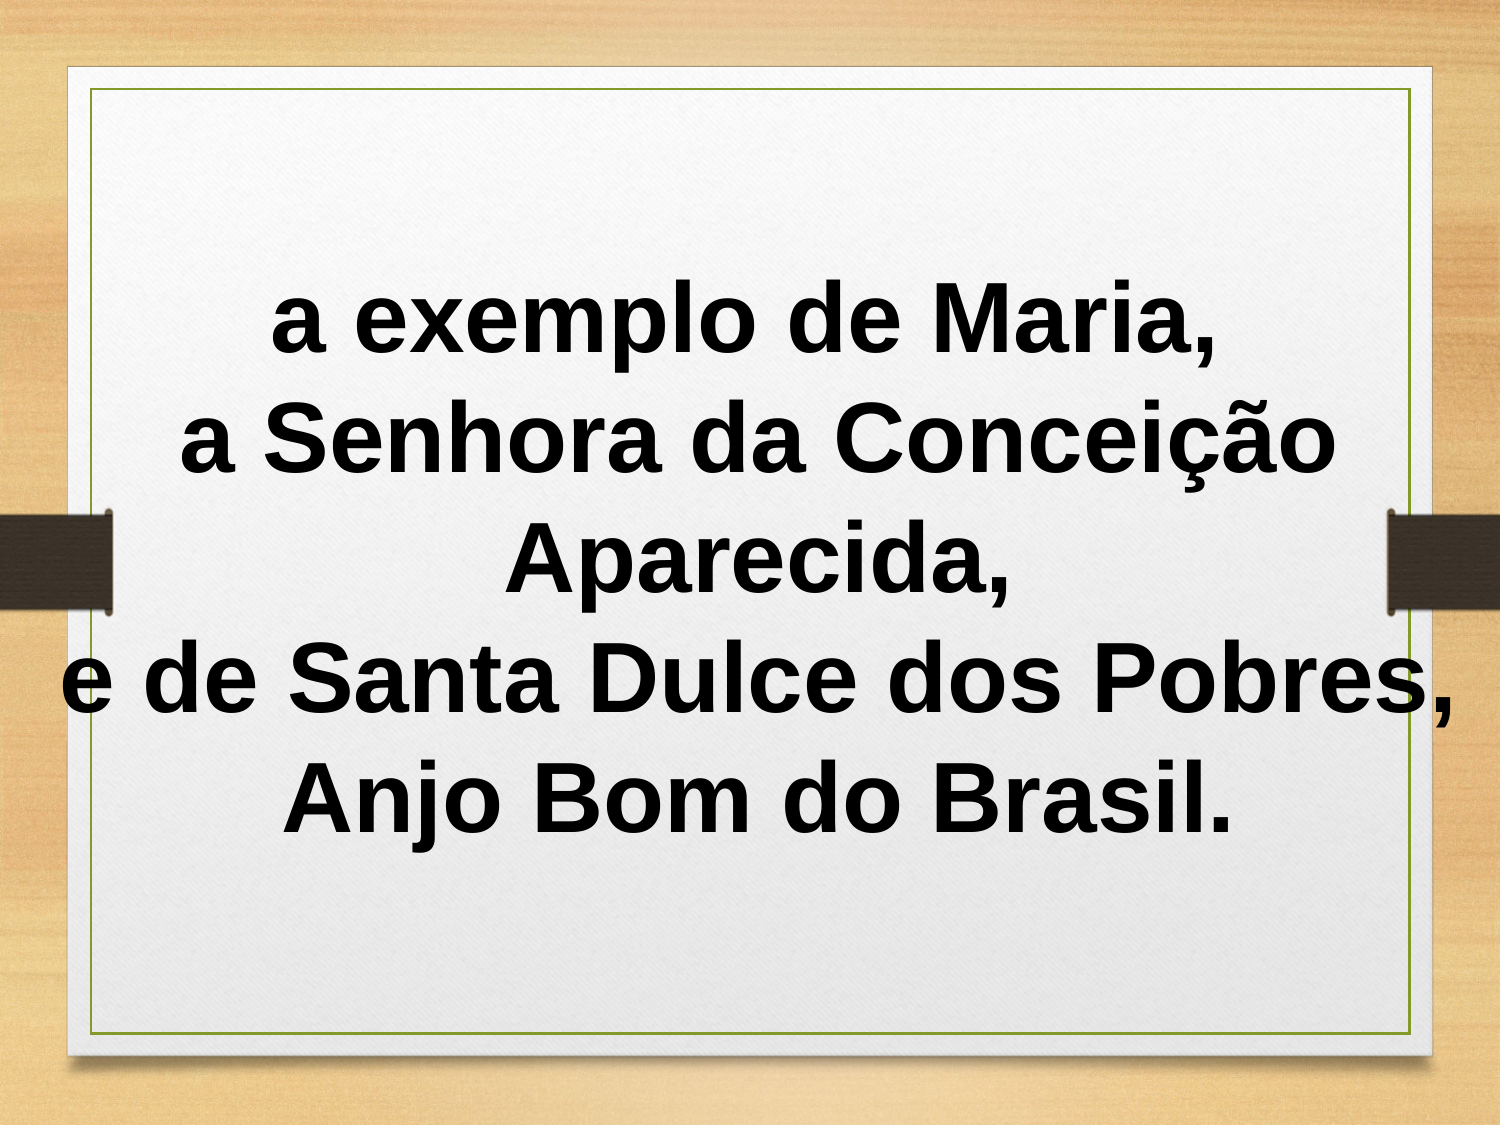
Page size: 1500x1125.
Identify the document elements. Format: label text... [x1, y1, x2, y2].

picture [0, 0, 1500, 1125]
text_box a exemplo de Maria, a Senhora da Conceição Aparecida, e de Santa Dulce dos Pobres, Anjo Bom do Brasil. [58, 224, 1459, 853]
